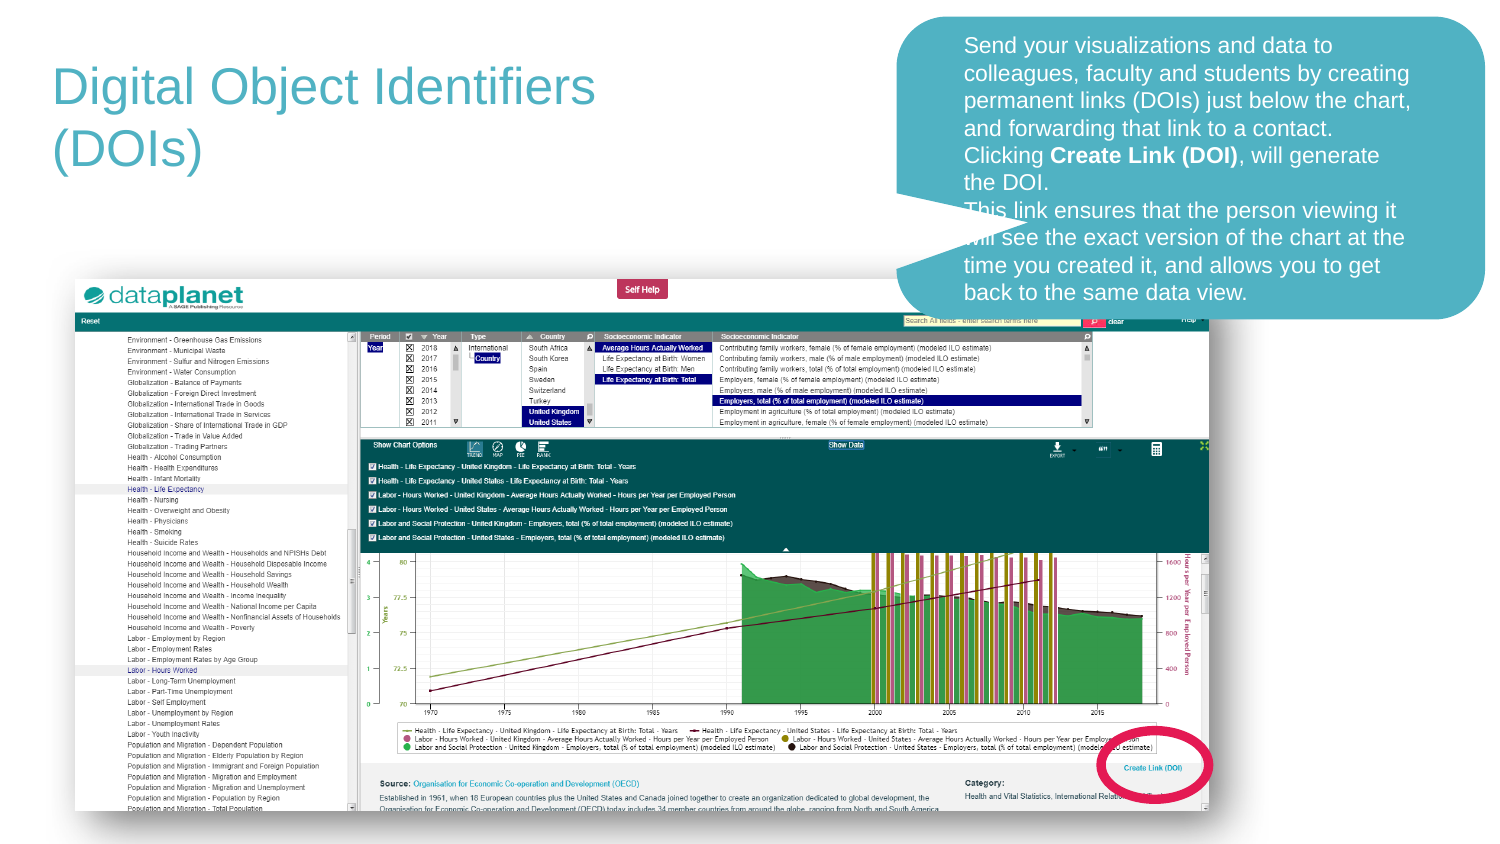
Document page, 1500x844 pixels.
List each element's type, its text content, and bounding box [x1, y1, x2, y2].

text_box Send your visualizations and data to colleagues, faculty and students by creating permanent links (DOIs) just below the chart, and forwarding that link to a contact. Clicking Create Link (DOI), will generate the DOI. This link ensures that the person viewing it will see the exact version of the chart at the time you created it, and allows you to get back to the same data view. [896, 16, 1486, 320]
title Digital Object Identifiers (DOIs) [36, 44, 901, 186]
picture [75, 278, 1209, 811]
